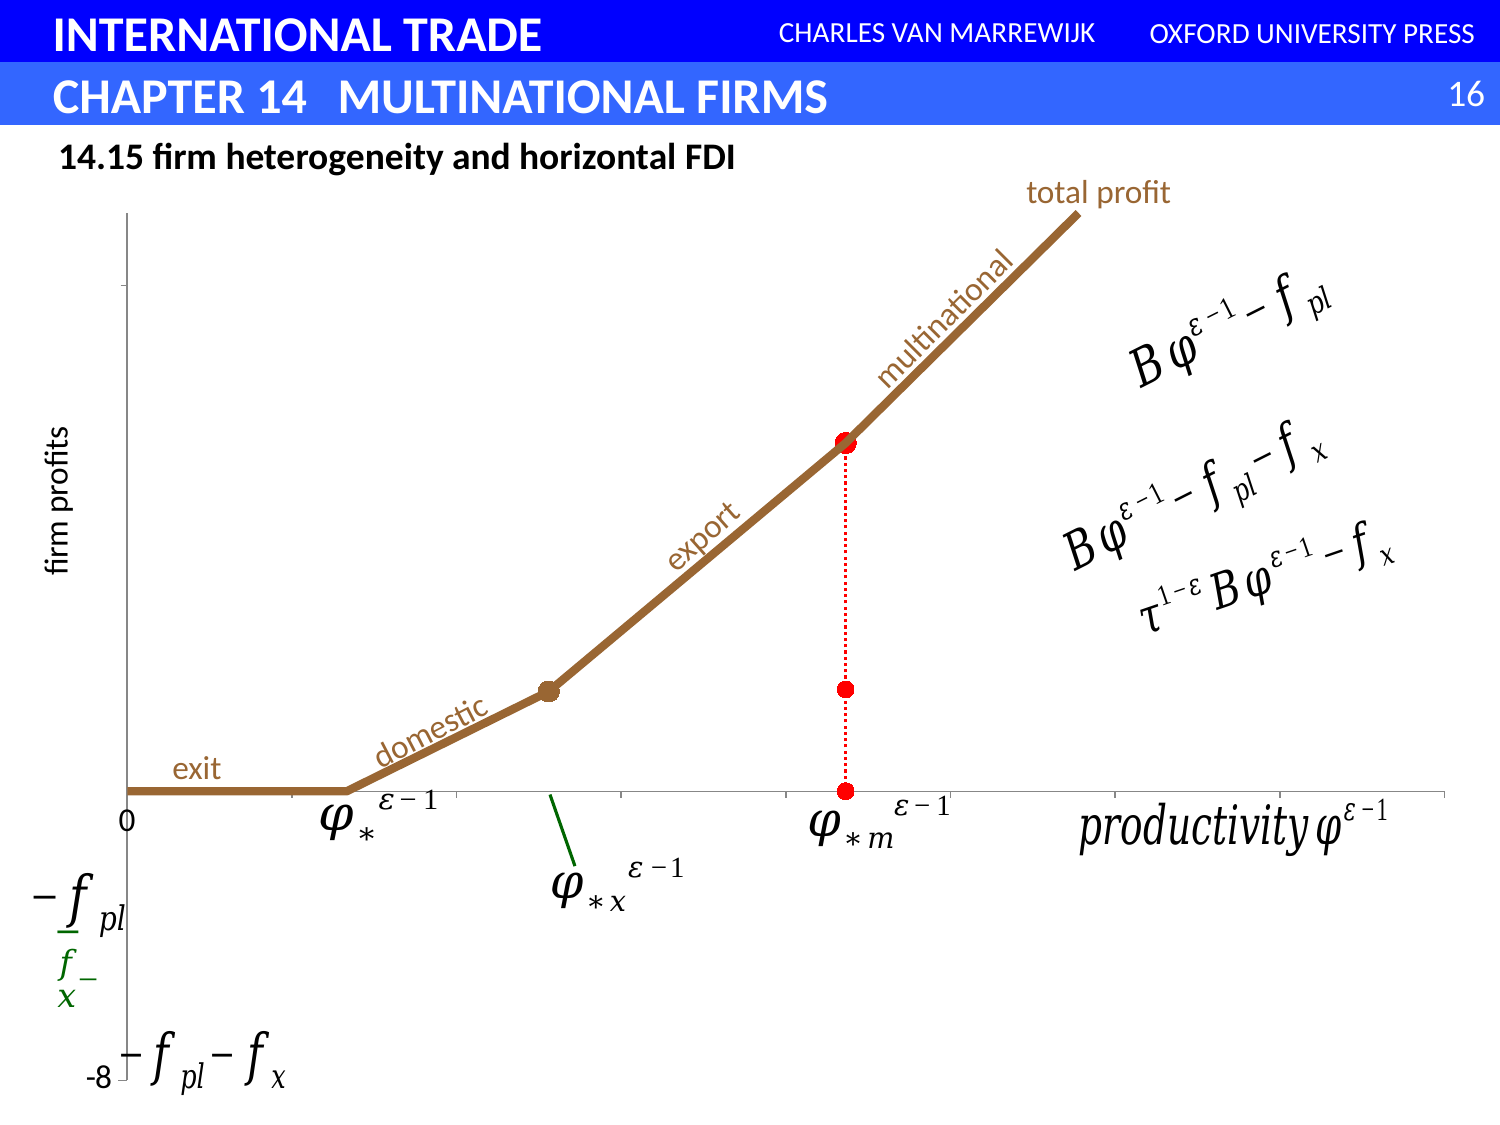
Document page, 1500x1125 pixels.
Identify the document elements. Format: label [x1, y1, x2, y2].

chart [0, 124, 1500, 1125]
